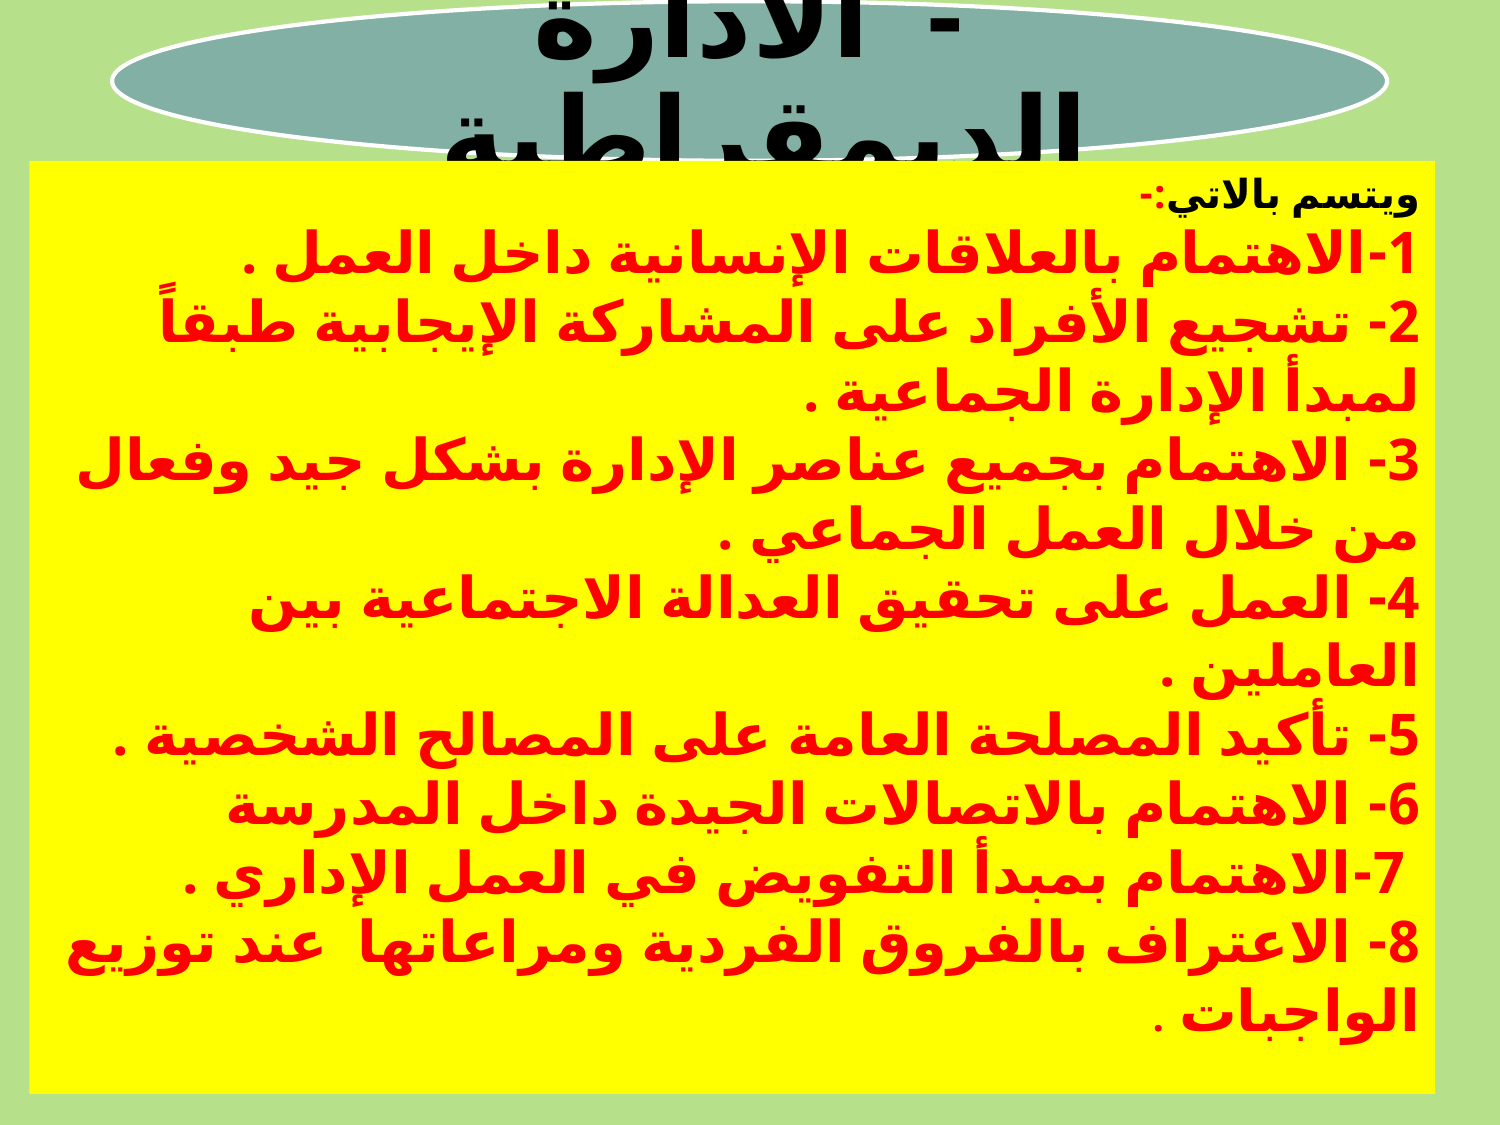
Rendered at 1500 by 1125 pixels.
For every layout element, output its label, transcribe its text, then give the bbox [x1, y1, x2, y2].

subtitle ويتسم بالاتي:- 1-الاهتمام بالعلاقات الإنسانية داخل العمل . 2- تشجيع الأفراد على المشاركة الإيجابية طبقاً لمبدأ الإدارة الجماعية . 3- الاهتمام بجميع عناصر الإدارة بشكل جيد وفعال من خلال العمل الجماعي . 4- العمل على تحقيق العدالة الاجتماعية بين العاملين . 5- تأكيد المصلحة العامة على المصالح الشخصية . 6- الاهتمام بالاتصالات الجيدة داخل المدرسة 7-الاهتمام بمبدأ التفويض في العمل الإداري . 8- الاعتراف بالفروق الفردية ومراعاتها عند توزيع الواجبات . [29, 160, 1436, 1094]
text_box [111, 0, 1388, 162]
